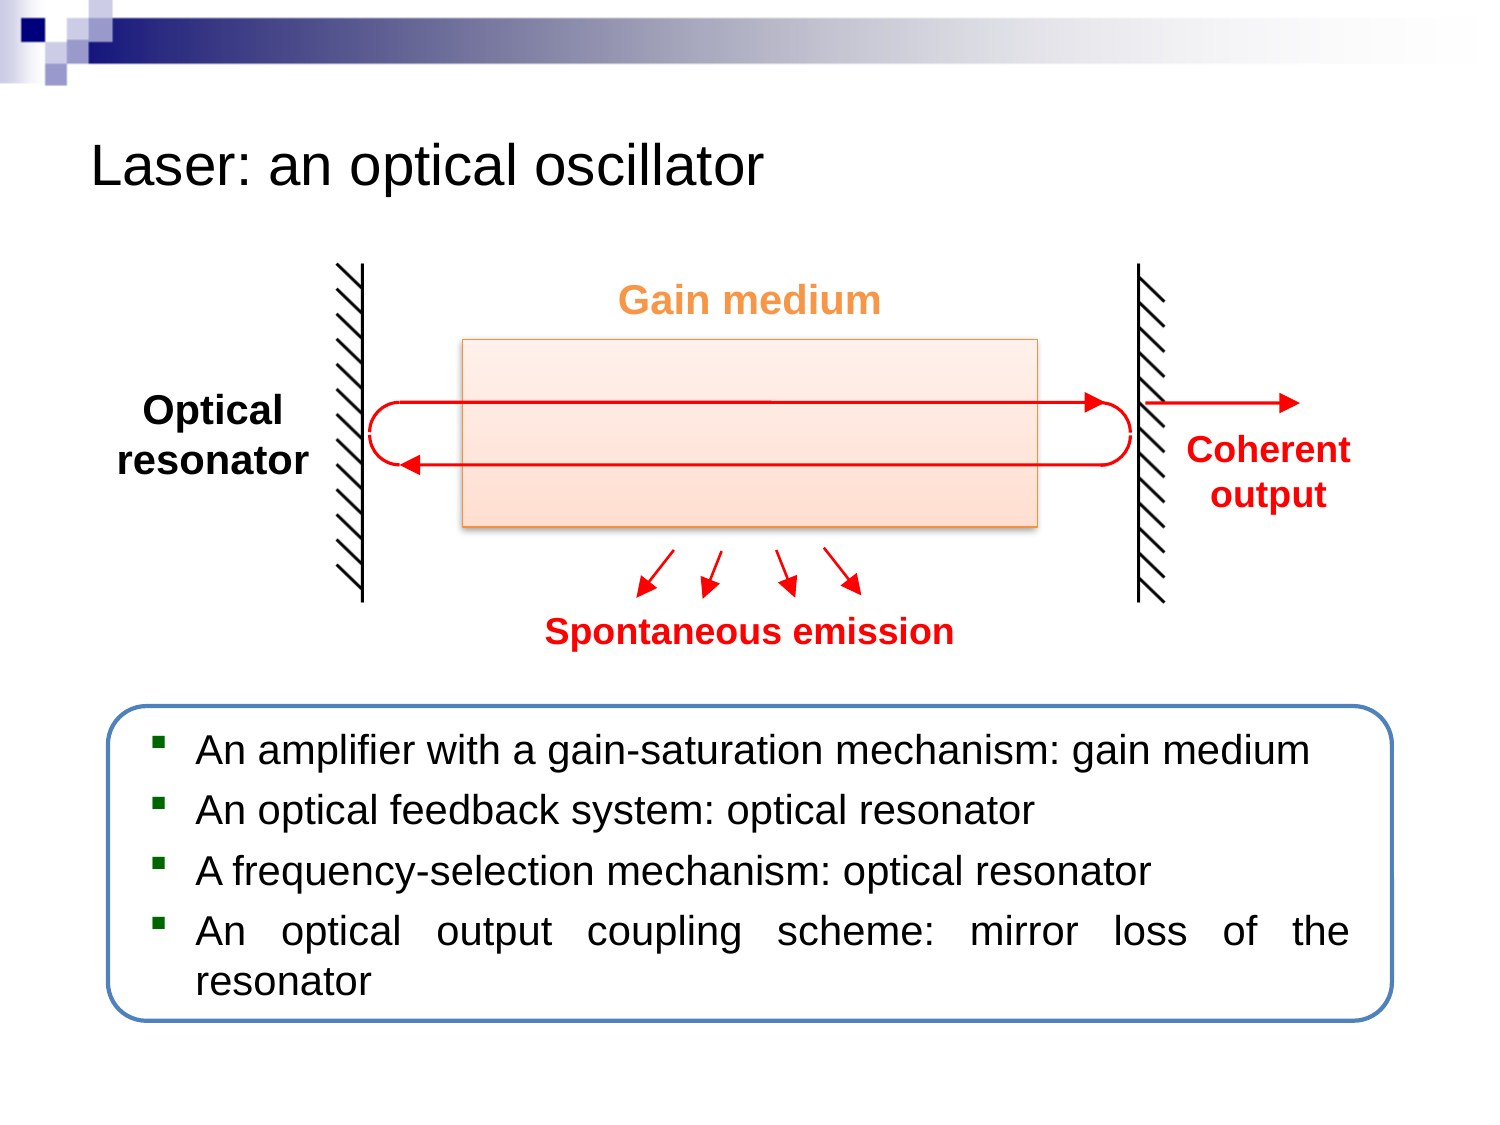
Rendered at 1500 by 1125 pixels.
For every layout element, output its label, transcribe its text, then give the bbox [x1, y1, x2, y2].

text_box [700, 551, 722, 599]
text_box An amplifier with a gain-saturation mechanism: gain medium An optical feedback system: optical resonator A frequency-selection mechanism: optical resonator An optical output coupling scheme: mirror loss of the resonator [105, 703, 1395, 1023]
text_box Spontaneous emission [516, 599, 984, 660]
text_box [369, 402, 400, 433]
text_box [462, 465, 1038, 528]
text_box [636, 549, 674, 598]
title Laser: an optical oscillator [74, 74, 1426, 251]
text_box [1100, 435, 1131, 465]
text_box [462, 339, 1038, 402]
text_box [399, 454, 1106, 476]
text_box Coherent output [1169, 417, 1370, 522]
text_box [462, 403, 1038, 464]
text_box Gain medium [589, 265, 911, 330]
picture [0, 0, 1500, 1125]
text_box [776, 549, 798, 598]
text_box [400, 392, 1106, 413]
text_box [823, 547, 862, 596]
text_box [1100, 402, 1131, 433]
text_box [369, 434, 400, 465]
text_box Optical resonator [96, 375, 330, 490]
text_box [1169, 392, 1300, 414]
